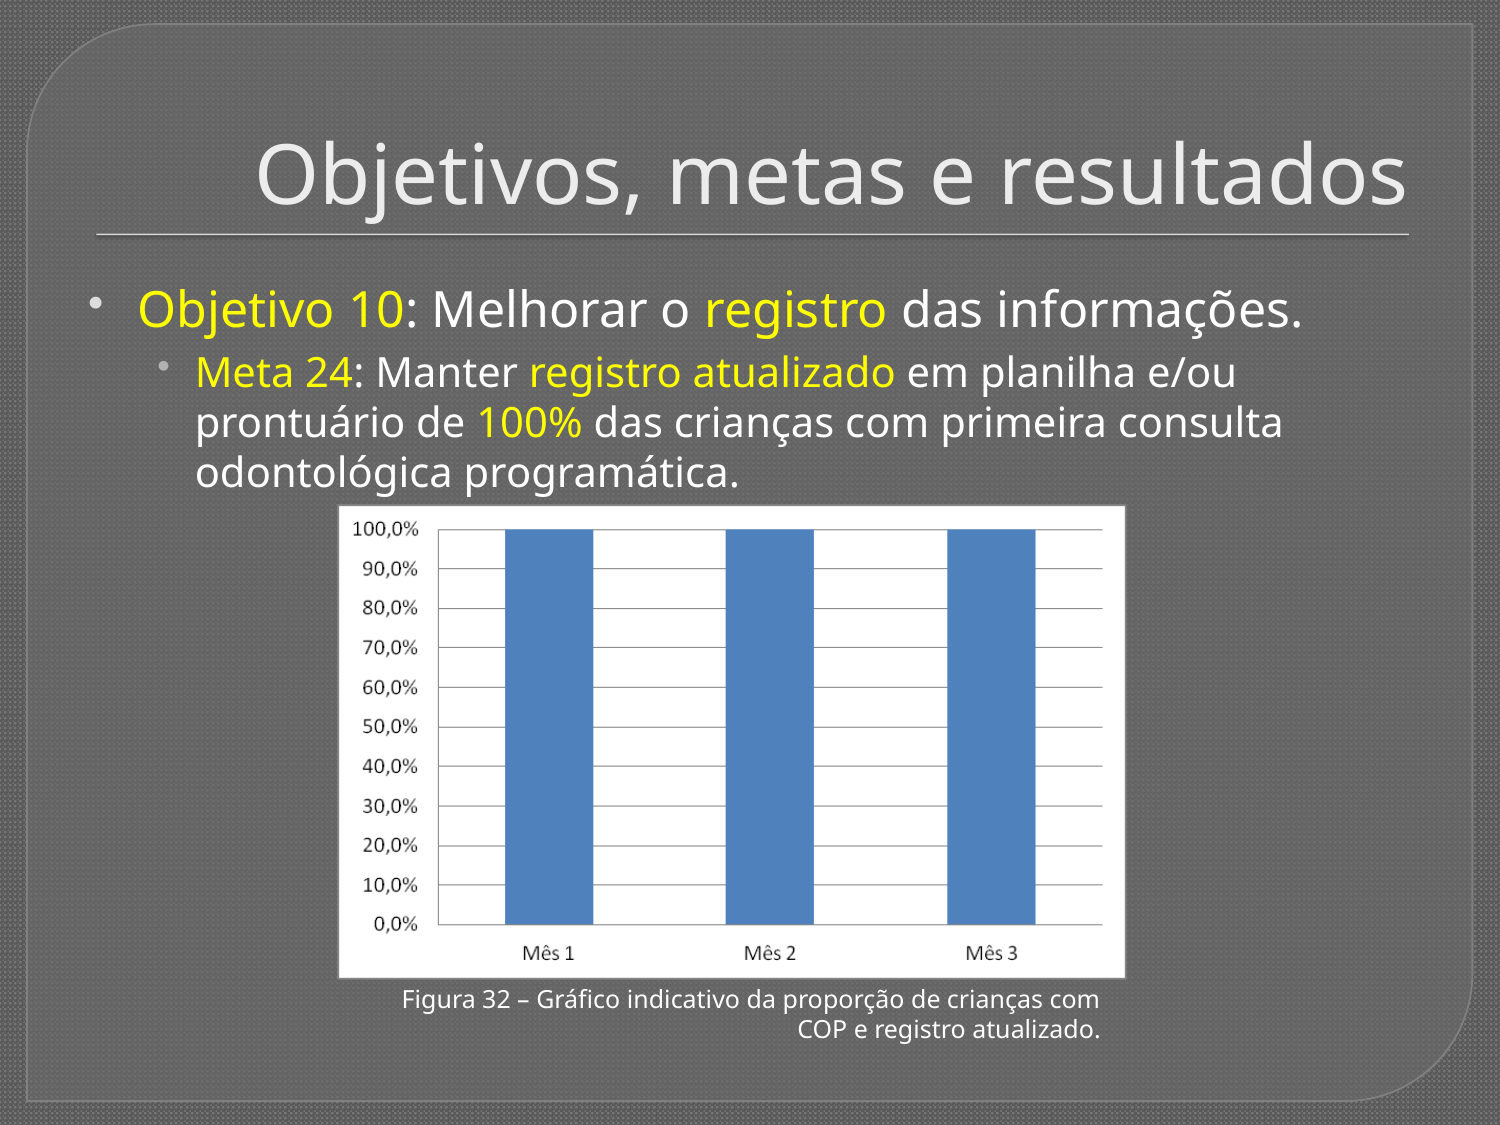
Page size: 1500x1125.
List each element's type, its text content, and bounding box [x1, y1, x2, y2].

list Objetivo 10: Melhorar o registro das informações. Meta 24: Manter registro atualizado em planilha e/ou prontuário de 100% das crianças com primeira consulta odontológica programática. [75, 270, 1425, 1013]
picture [336, 503, 1129, 981]
title Objetivos, metas e resultados [75, 41, 1425, 230]
text_box Figura 32 – Gráfico indicativo da proporção de crianças com COP e registro atualizado. [360, 994, 1117, 1051]
